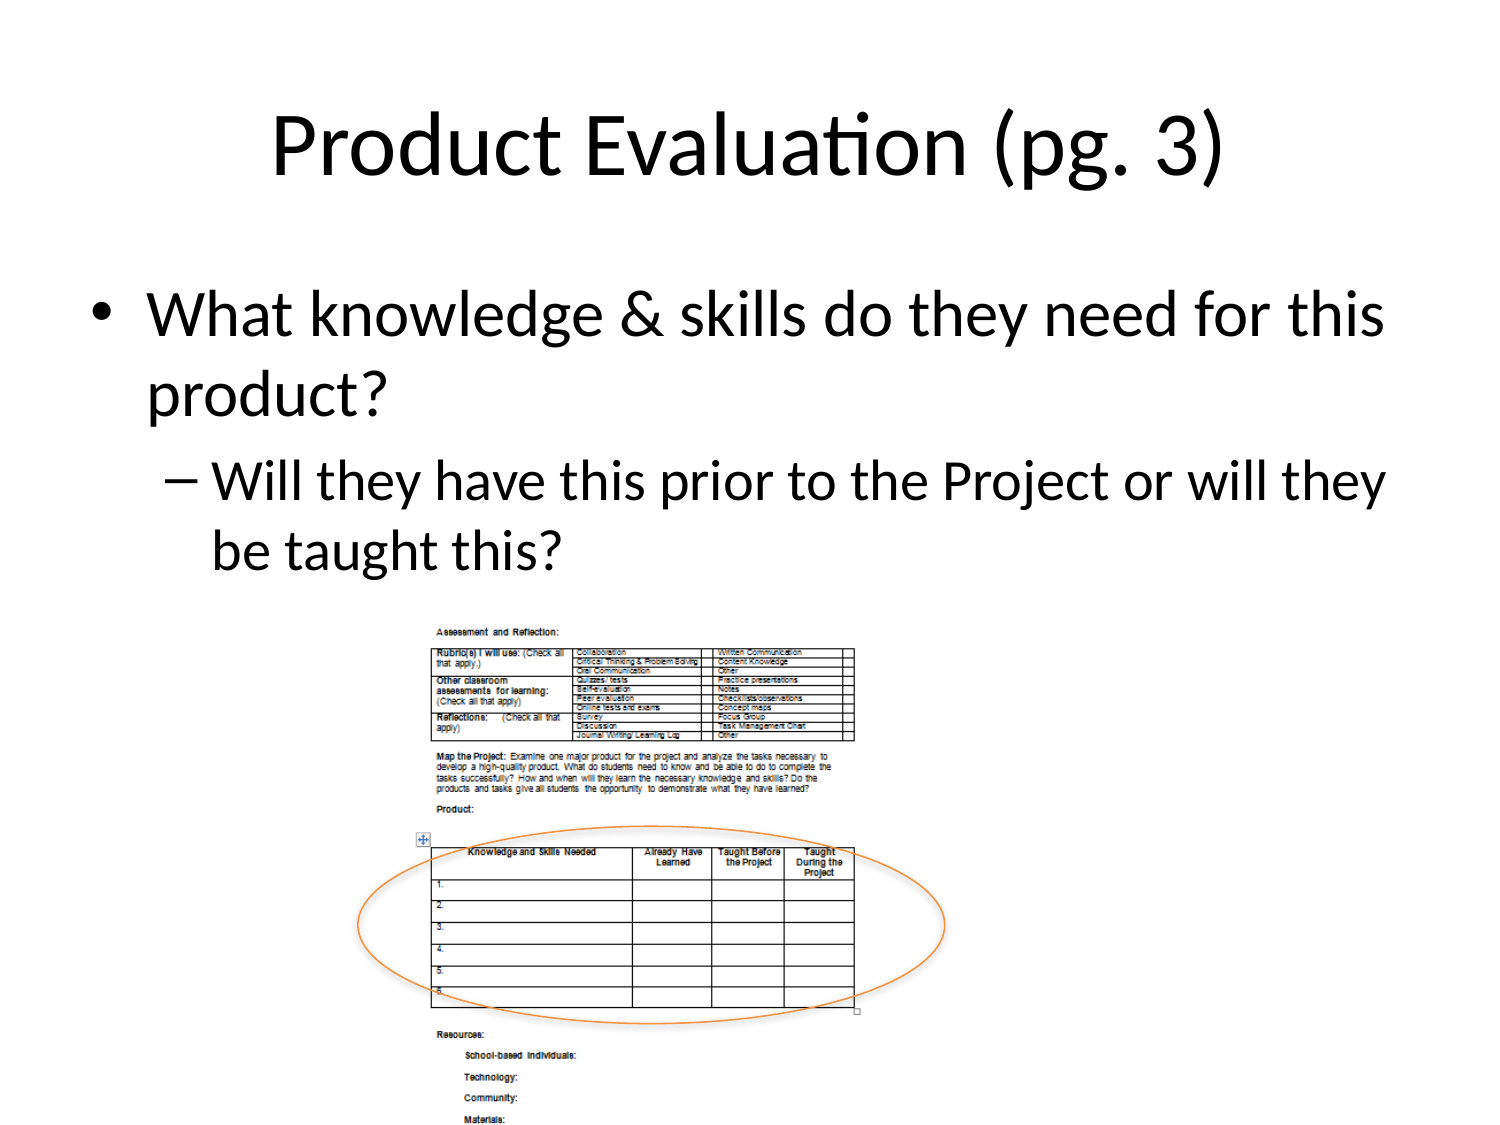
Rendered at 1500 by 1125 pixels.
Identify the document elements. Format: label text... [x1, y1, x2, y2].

title Product Evaluation (pg. 3) [75, 45, 1425, 233]
text_box [876, 860, 946, 990]
list What knowledge & skills do they need for this product? Will they have this prior to the Project or will they be taught this? [75, 262, 1425, 1005]
text_box [357, 870, 405, 980]
picture [410, 618, 872, 1125]
